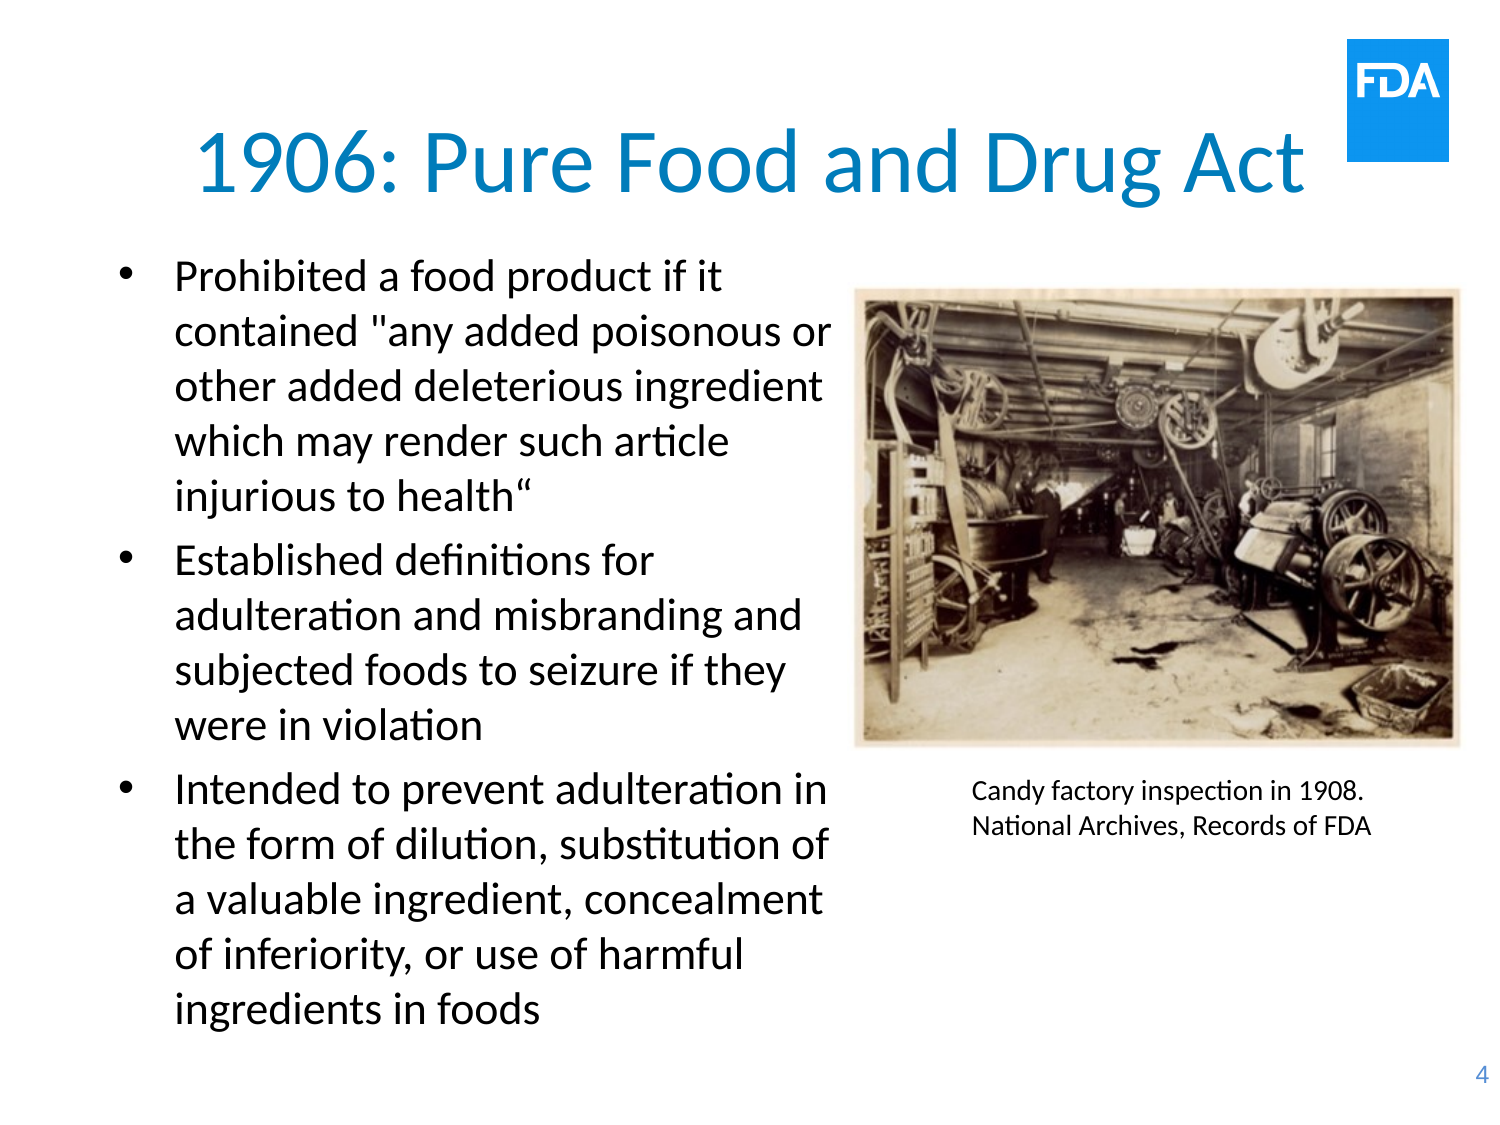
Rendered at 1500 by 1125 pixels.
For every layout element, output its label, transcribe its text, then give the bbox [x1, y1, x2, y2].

picture [1347, 39, 1449, 162]
picture [847, 282, 1468, 751]
text_box Candy factory inspection in 1908. National Archives, Records of FDA [957, 763, 1426, 849]
title 1906: Pure Food and Drug Act [52, 79, 1448, 232]
list Prohibited a food product if it contained "any added poisonous or other added deleterious ingredient which may render such article injurious to health“ Established definitions for adulteration and misbranding and subjected foods to seizure if they were in violation Intended to prevent adulteration in the form of dilution, substitution of a valuable ingredient, concealment of inferiority, or use of harmful ingredients in foods [103, 238, 869, 778]
